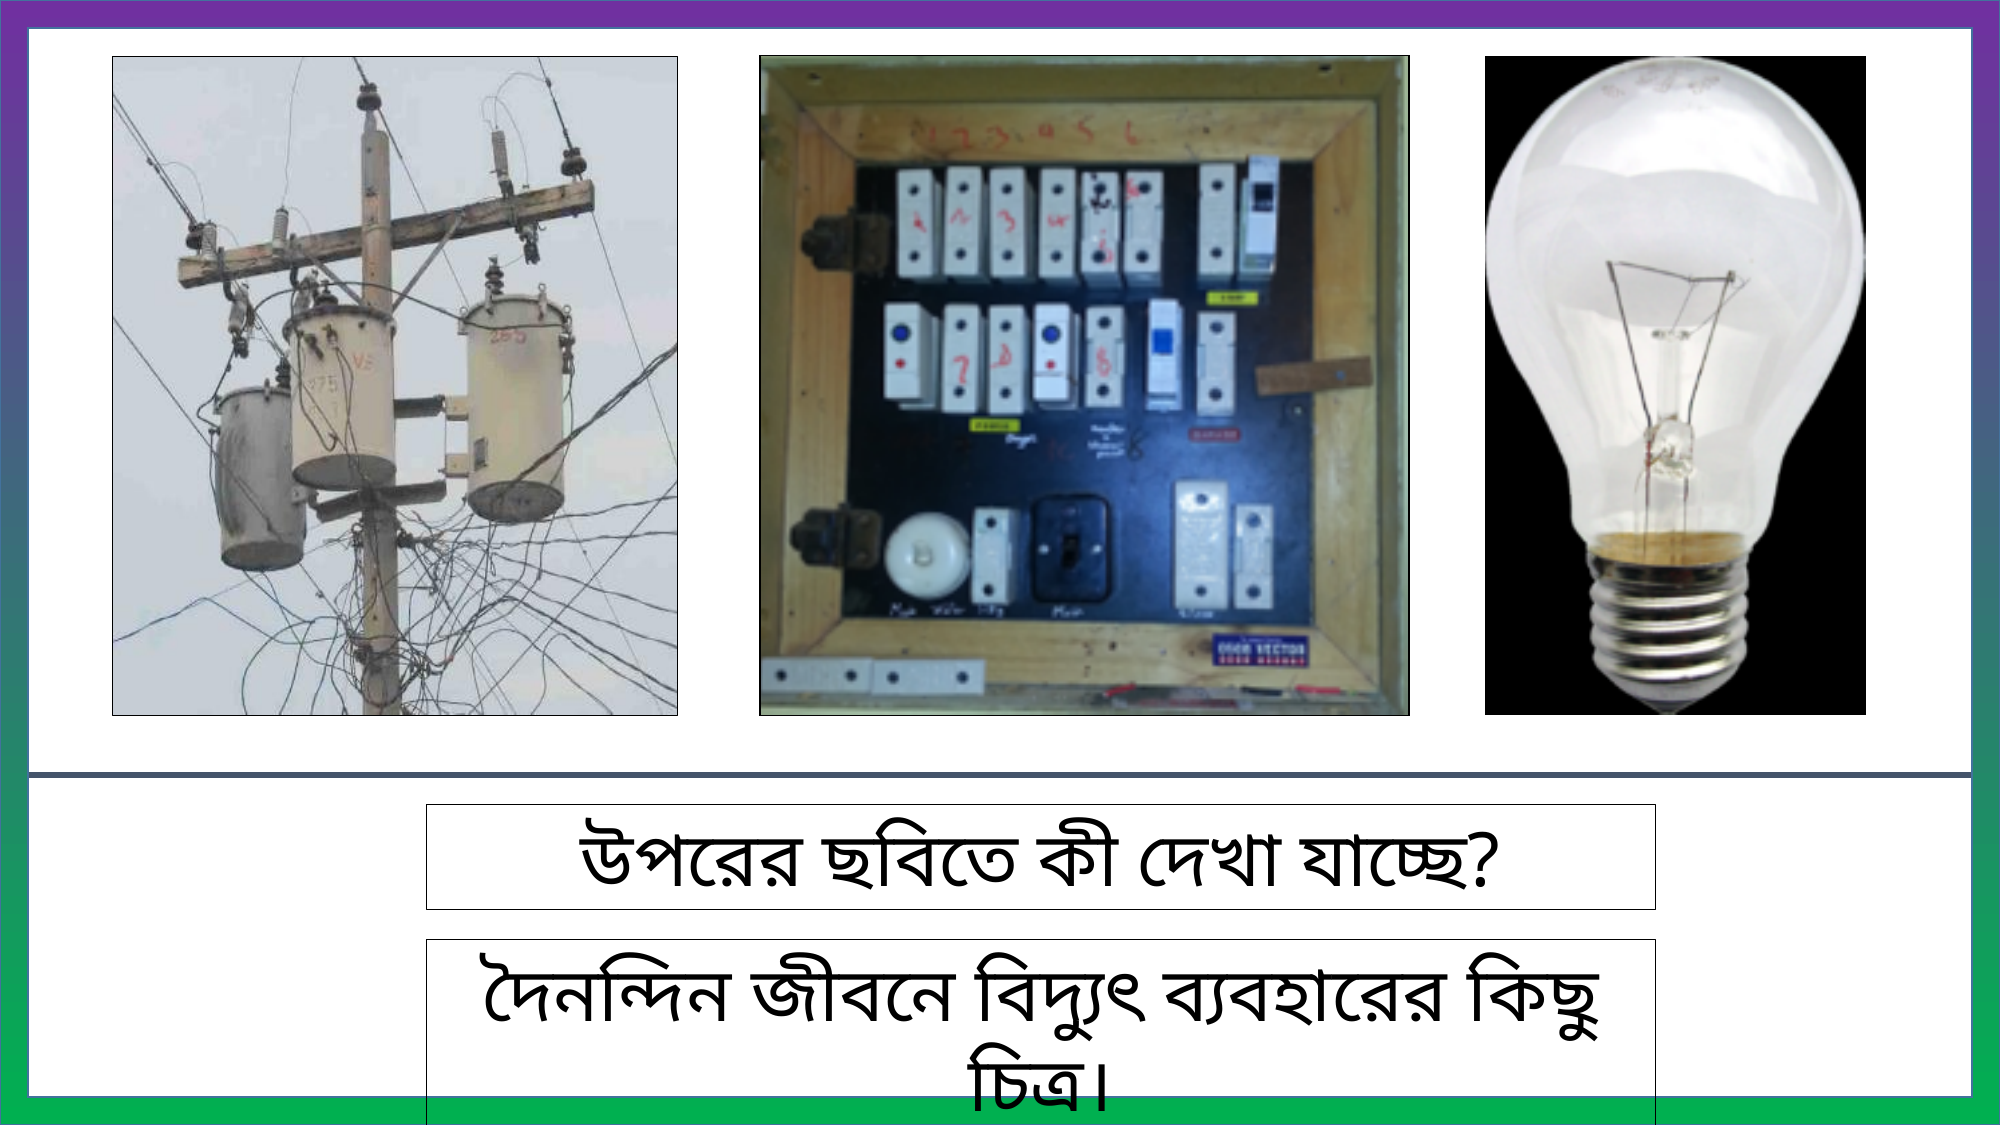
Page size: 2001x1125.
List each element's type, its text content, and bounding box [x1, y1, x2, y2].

text_box উপরের ছবিতে কী দেখা যাচ্ছে? [426, 804, 1655, 909]
picture [1485, 56, 1866, 715]
text_box [0, 775, 426, 1125]
text_box [1655, 775, 2000, 1125]
text_box দৈনন্দিন জীবনে বিদ্যুৎ ব্যবহারের কিছু চিত্র। [426, 939, 1655, 1125]
picture [760, 56, 1409, 715]
text_box [0, 0, 2000, 774]
picture [112, 56, 678, 715]
